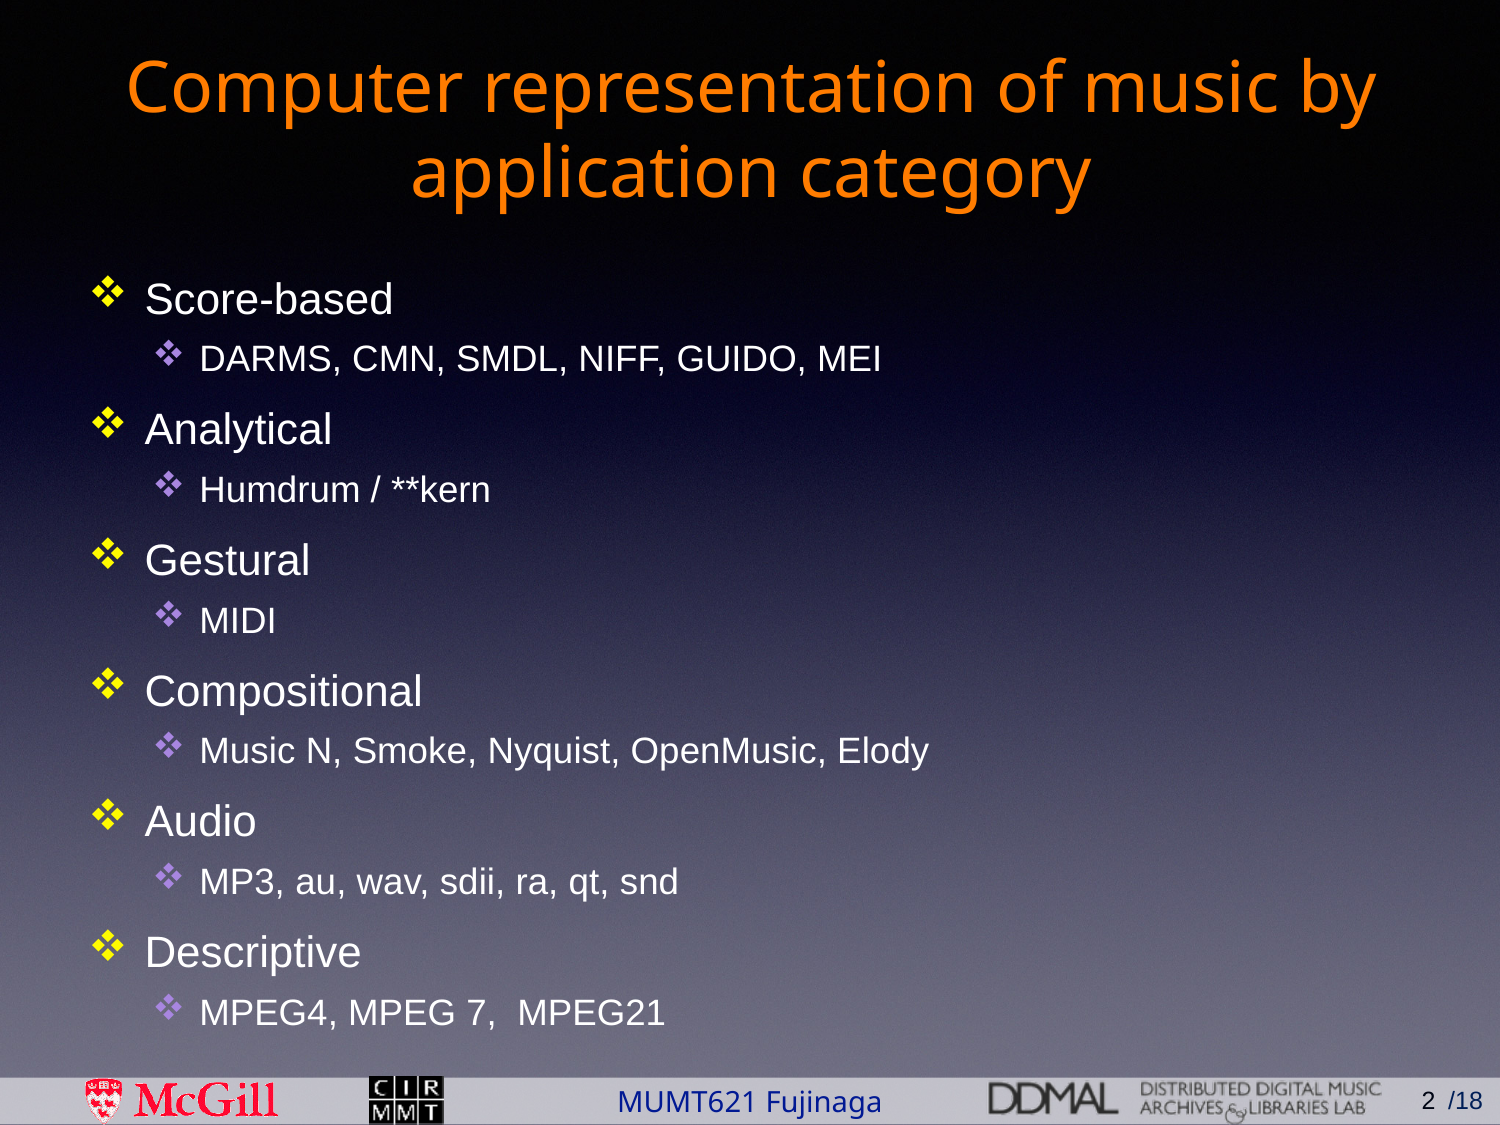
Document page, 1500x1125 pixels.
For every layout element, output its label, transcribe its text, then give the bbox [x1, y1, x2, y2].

picture [0, 0, 1500, 1125]
list Score-based DARMS, CMN, SMDL, NIFF, GUIDO, MEI Analytical Humdrum / **kern Gestural MIDI Compositional Music N, Smoke, Nyquist, OpenMusic, Elody Audio MP3, au, wav, sdii, ra, qt, snd Descriptive MPEG4, MPEG 7, MPEG21 [41, 264, 1469, 1045]
title Computer representation of music by application category [40, 33, 1463, 221]
slide_number 2 [1395, 1077, 1462, 1119]
